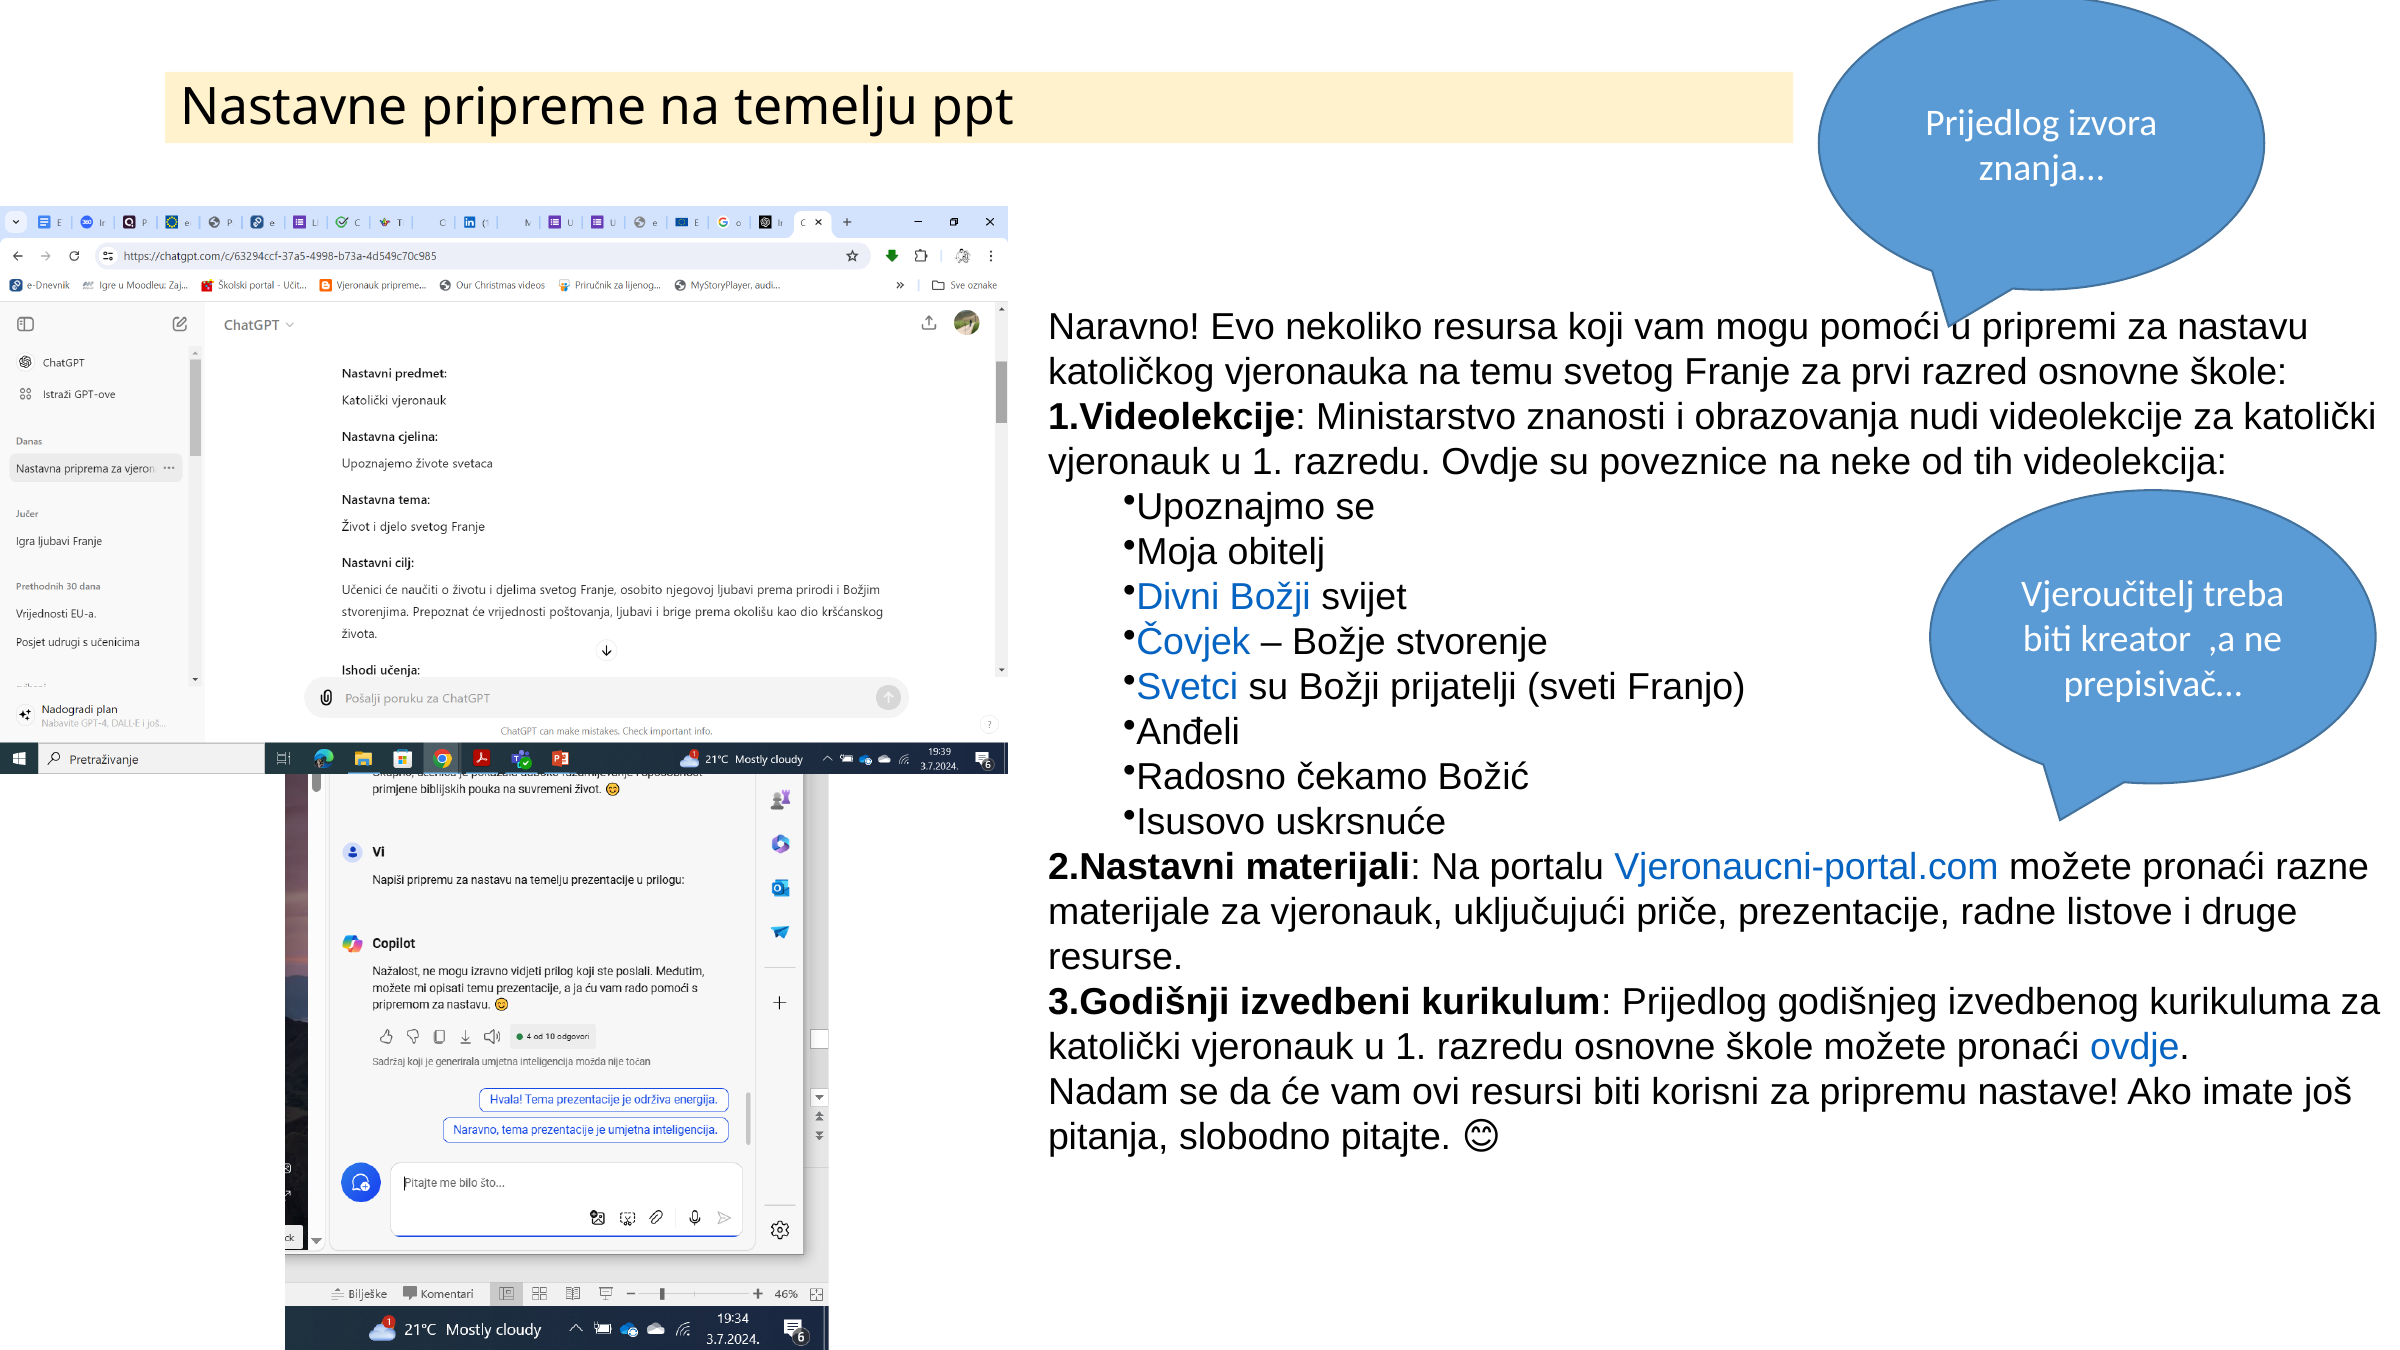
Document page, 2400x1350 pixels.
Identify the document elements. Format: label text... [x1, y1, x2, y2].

picture [0, 206, 1008, 1350]
title Nastavne pripreme na temelju ppt [165, 71, 1794, 144]
text_box Naravno! Evo nekoliko resursa koji vam mogu pomoći u pripremi za nastavu katoličkog vjeronauka na temu svetog Franje za prvi razred osnovne škole: Videolekcije: Ministarstvo znanosti i obrazovanja nudi videolekcije za katolički vjeronauk u 1. razredu. Ovdje su poveznice na neke od tih videolekcija: Upoznajmo se Moja obitelj Divni Božji svijet Čovjek – Božje stvorenje Svetci su Božji prijatelji (sveti Franjo) Anđeli Radosno čekamo Božić Isusovo uskrsnuće Nastavni materijali: Na portalu Vjeronaucni-portal.com možete pronaći razne materijale za vjeronauk, uključujući priče, prezentacije, radne listove i druge resurse. Godišnji izvedbeni kurikulum: Prijedlog godišnjeg izvedbenog kurikuluma za katolički vjeronauk u 1. razredu osnovne škole možete pronaći ovdje. Nadam se da će vam ovi resursi biti korisni za pripremu nastave! Ako imate još pitanja, slobodno pitajte. 😊 [1033, 294, 2400, 1210]
text_box Prijedlog izvora znanja… [1817, 0, 2266, 328]
text_box Vjeroučitelj treba biti kreator ,a ne prepisivač… [1929, 489, 2377, 822]
